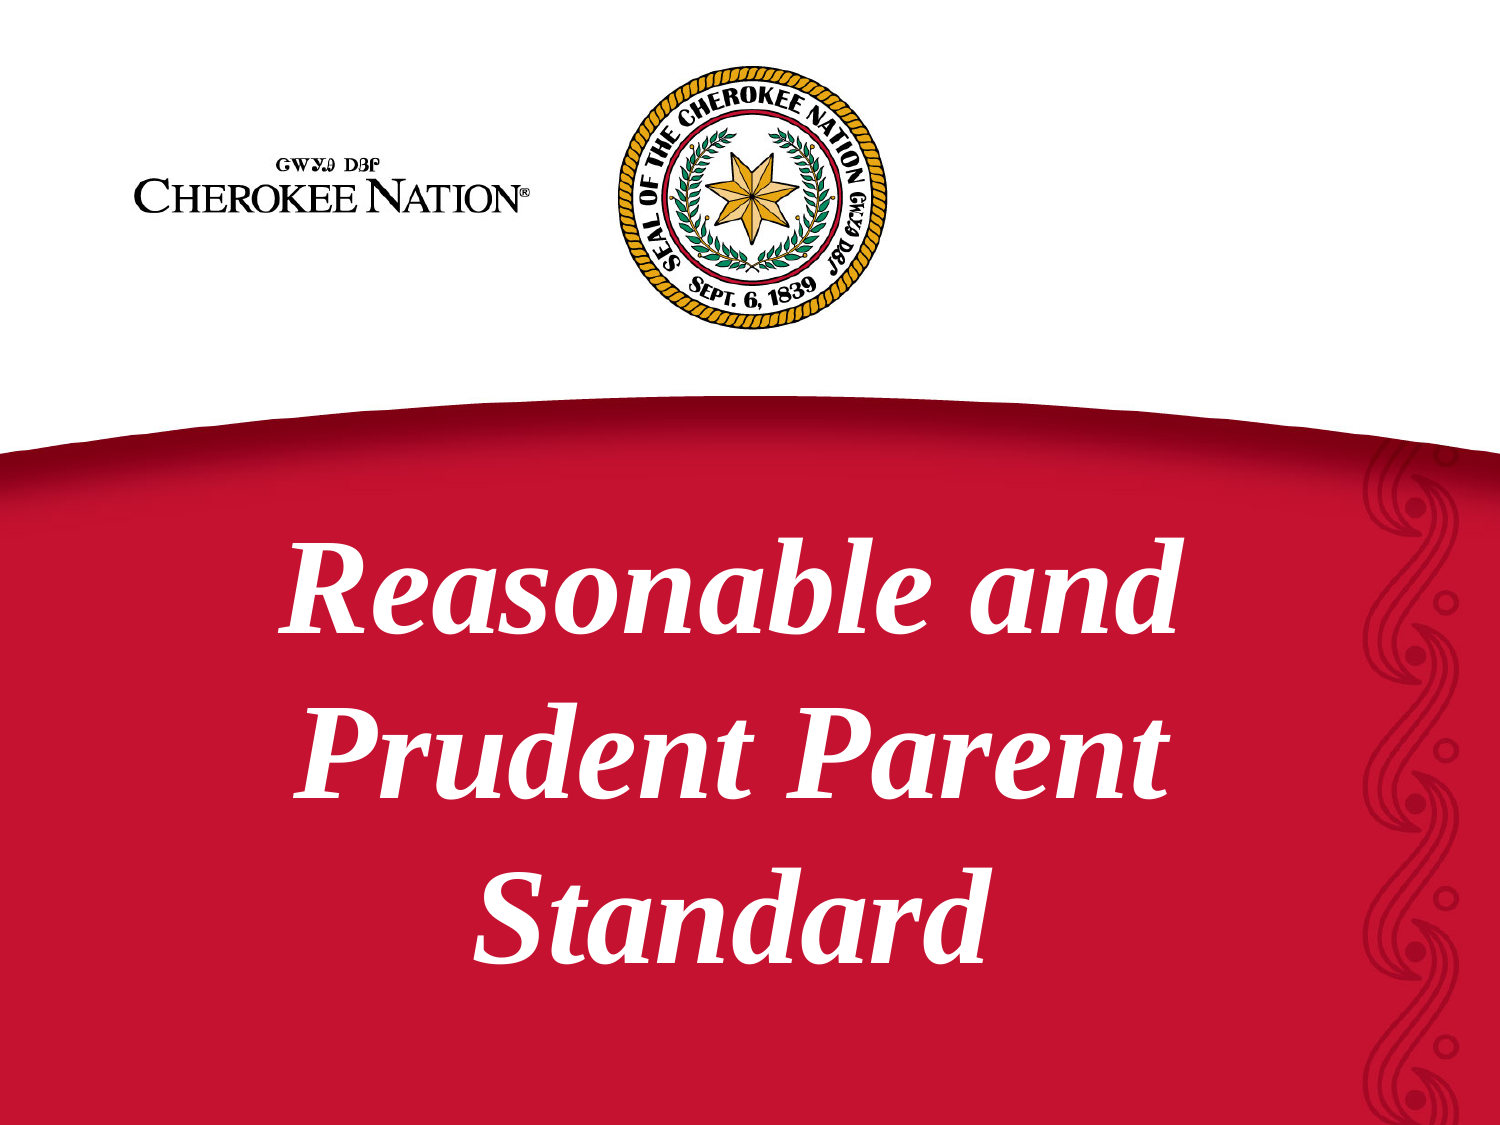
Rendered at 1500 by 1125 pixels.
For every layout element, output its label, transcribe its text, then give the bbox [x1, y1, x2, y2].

title Reasonable and Prudent Parent Standard [74, 537, 1388, 951]
picture [0, 0, 1500, 1125]
